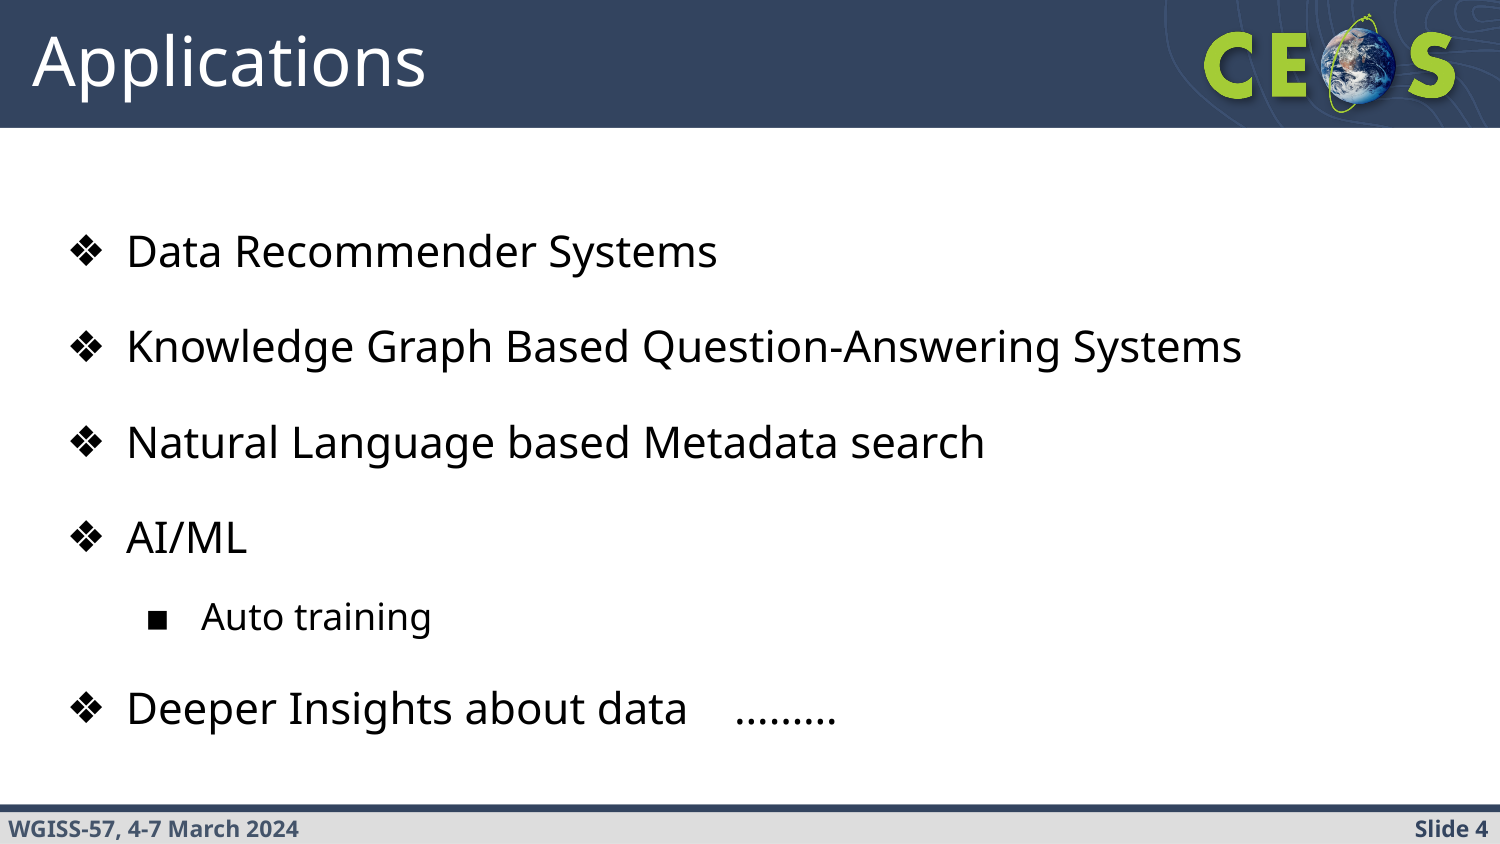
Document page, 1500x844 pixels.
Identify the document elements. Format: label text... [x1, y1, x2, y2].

list Data Recommender Systems Knowledge Graph Based Question-Answering Systems Natural Language based Metadata search AI/ML Auto training Deeper Insights about data ……… [39, 191, 1455, 766]
picture [1204, 13, 1455, 113]
title Applications [21, 21, 1177, 118]
